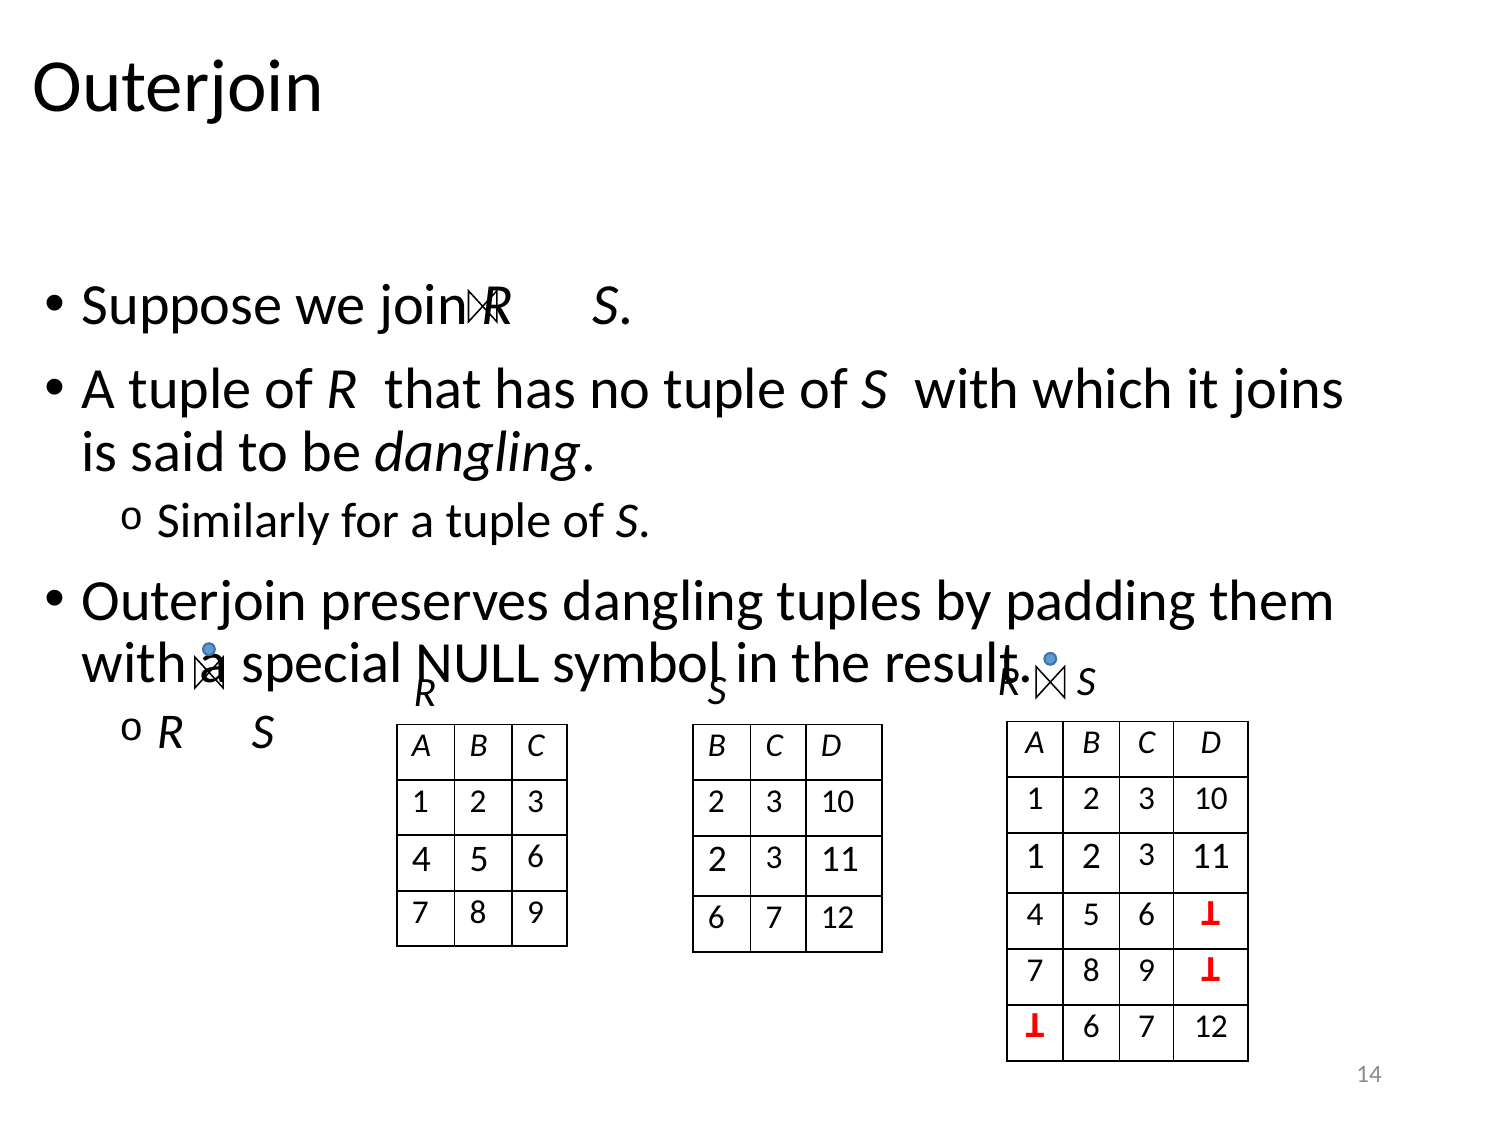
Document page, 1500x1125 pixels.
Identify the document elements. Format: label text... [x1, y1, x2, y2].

table_cell 1 [1008, 778, 1062, 832]
table_cell 12 [807, 897, 881, 951]
table_cell 7 [1008, 950, 1062, 1004]
table_cell 1 [398, 781, 454, 834]
table_header C [751, 725, 805, 779]
table_header A [398, 725, 454, 779]
table_cell 10 [1174, 778, 1247, 832]
table_cell 4 [398, 836, 454, 890]
table_cell 2 [1064, 778, 1119, 832]
table_cell 7 [751, 897, 805, 951]
table_cell 5 [1064, 894, 1119, 948]
table_cell 6 [1120, 894, 1173, 948]
text_box S [692, 655, 800, 721]
text_box [194, 656, 224, 688]
table_cell 3 [1120, 778, 1173, 832]
table_cell 3 [1120, 834, 1173, 892]
table_cell 4 [1008, 894, 1062, 948]
table_header C [1120, 722, 1173, 776]
table_cell 2 [694, 781, 750, 835]
table_cell 1 [1008, 834, 1062, 892]
table_cell 7 [1120, 1006, 1173, 1060]
list Suppose we join R S. A tuple of R that has no tuple of S with which it joins is said to be dangling. Similarly for a tuple of S. Outerjoin preserves dangling tuples by padding them with a special NULL symbol in the result. R S [29, 267, 1392, 955]
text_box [1036, 652, 1065, 698]
table_cell 11 [807, 837, 881, 895]
table_header B [1064, 722, 1119, 776]
table_cell 10 [807, 781, 881, 835]
table_header A [1008, 722, 1062, 776]
table_cell 8 [455, 892, 511, 945]
table_cell 3 [751, 781, 805, 835]
table_cell 2 [455, 781, 511, 834]
table_cell 6 [694, 897, 750, 951]
table_cell Ʇ [1174, 950, 1247, 1004]
table_header B [455, 725, 511, 779]
table_cell Ʇ [1008, 1006, 1062, 1060]
table_cell 2 [1064, 834, 1119, 892]
table_cell 6 [1064, 1006, 1119, 1060]
text_box R S [982, 646, 1147, 712]
text_box R [398, 656, 505, 722]
table_header B [694, 725, 750, 779]
table_cell 2 [694, 837, 750, 895]
table_cell 3 [513, 781, 566, 834]
table_cell 5 [455, 836, 511, 890]
table_cell Ʇ [1174, 894, 1247, 948]
table_header D [1174, 722, 1247, 776]
slide_number 14 [1059, 1042, 1397, 1103]
table_cell 6 [513, 836, 566, 890]
table_cell 3 [751, 837, 805, 895]
table_cell 8 [1064, 950, 1119, 1004]
table_header D [807, 725, 881, 779]
table_cell 7 [398, 892, 454, 945]
table_cell 11 [1174, 834, 1247, 892]
text_box [468, 290, 497, 322]
table_cell 9 [513, 892, 566, 945]
table_header C [513, 725, 566, 779]
title Outerjoin [17, 12, 1483, 161]
table_cell 9 [1120, 950, 1173, 1004]
table_cell 12 [1174, 1006, 1247, 1060]
text_box [201, 642, 216, 657]
